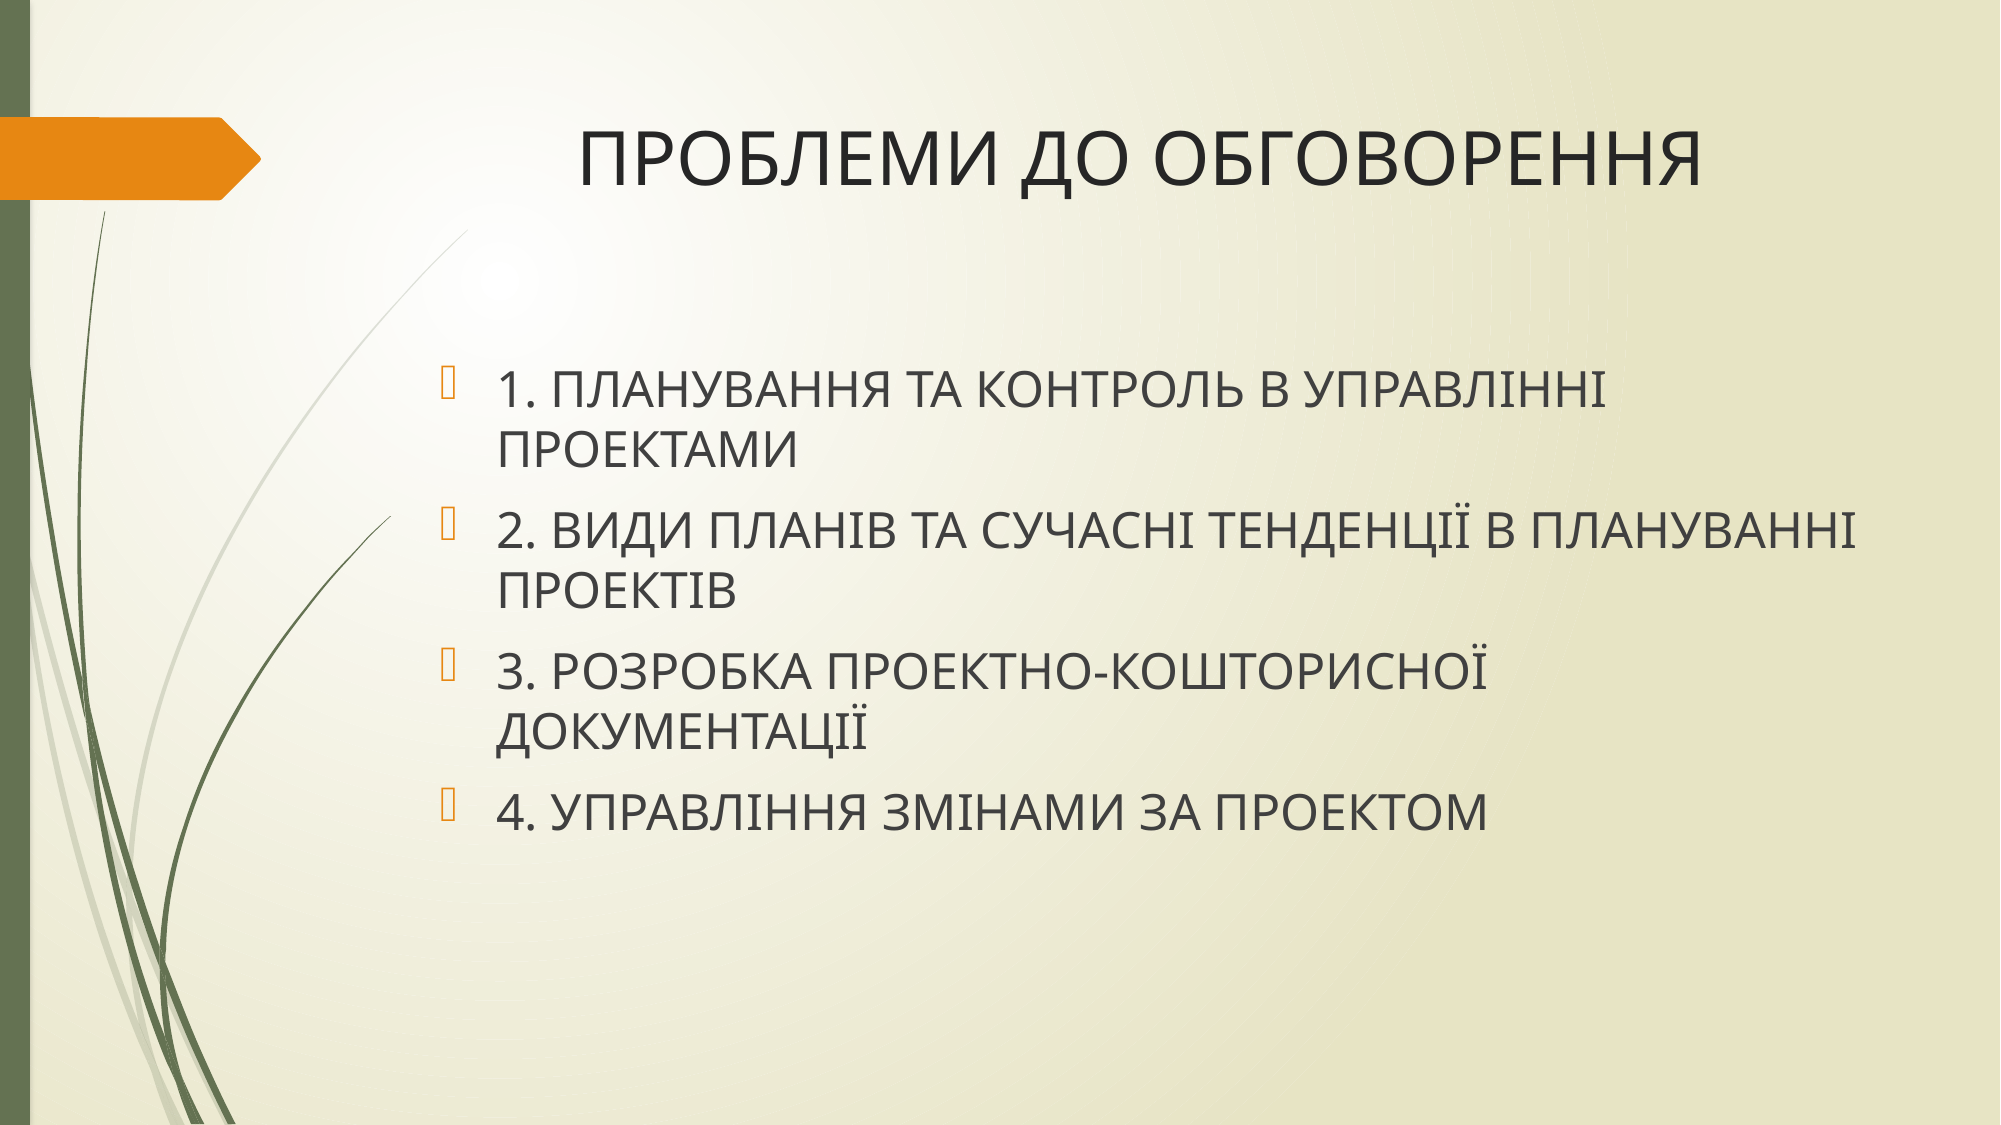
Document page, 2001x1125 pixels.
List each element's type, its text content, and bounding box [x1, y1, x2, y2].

title ПРОБЛЕМИ ДО ОБГОВОРЕННЯ [425, 102, 1888, 313]
list 1. ПЛАНУВАННЯ ТА КОНТРОЛЬ В УПРАВЛІННІ ПРОЕКТАМИ 2. ВИДИ ПЛАНІВ ТА СУЧАСНІ ТЕНДЕНЦІЇ В ПЛАНУВАННІ ПРОЕКТІВ 3. РОЗРОБКА ПРОЕКТНО-КОШТОРИСНОЇ ДОКУМЕНТАЦІЇ 4. УПРАВЛІННЯ ЗМІНАМИ ЗА ПРОЕКТОМ [424, 350, 1888, 970]
